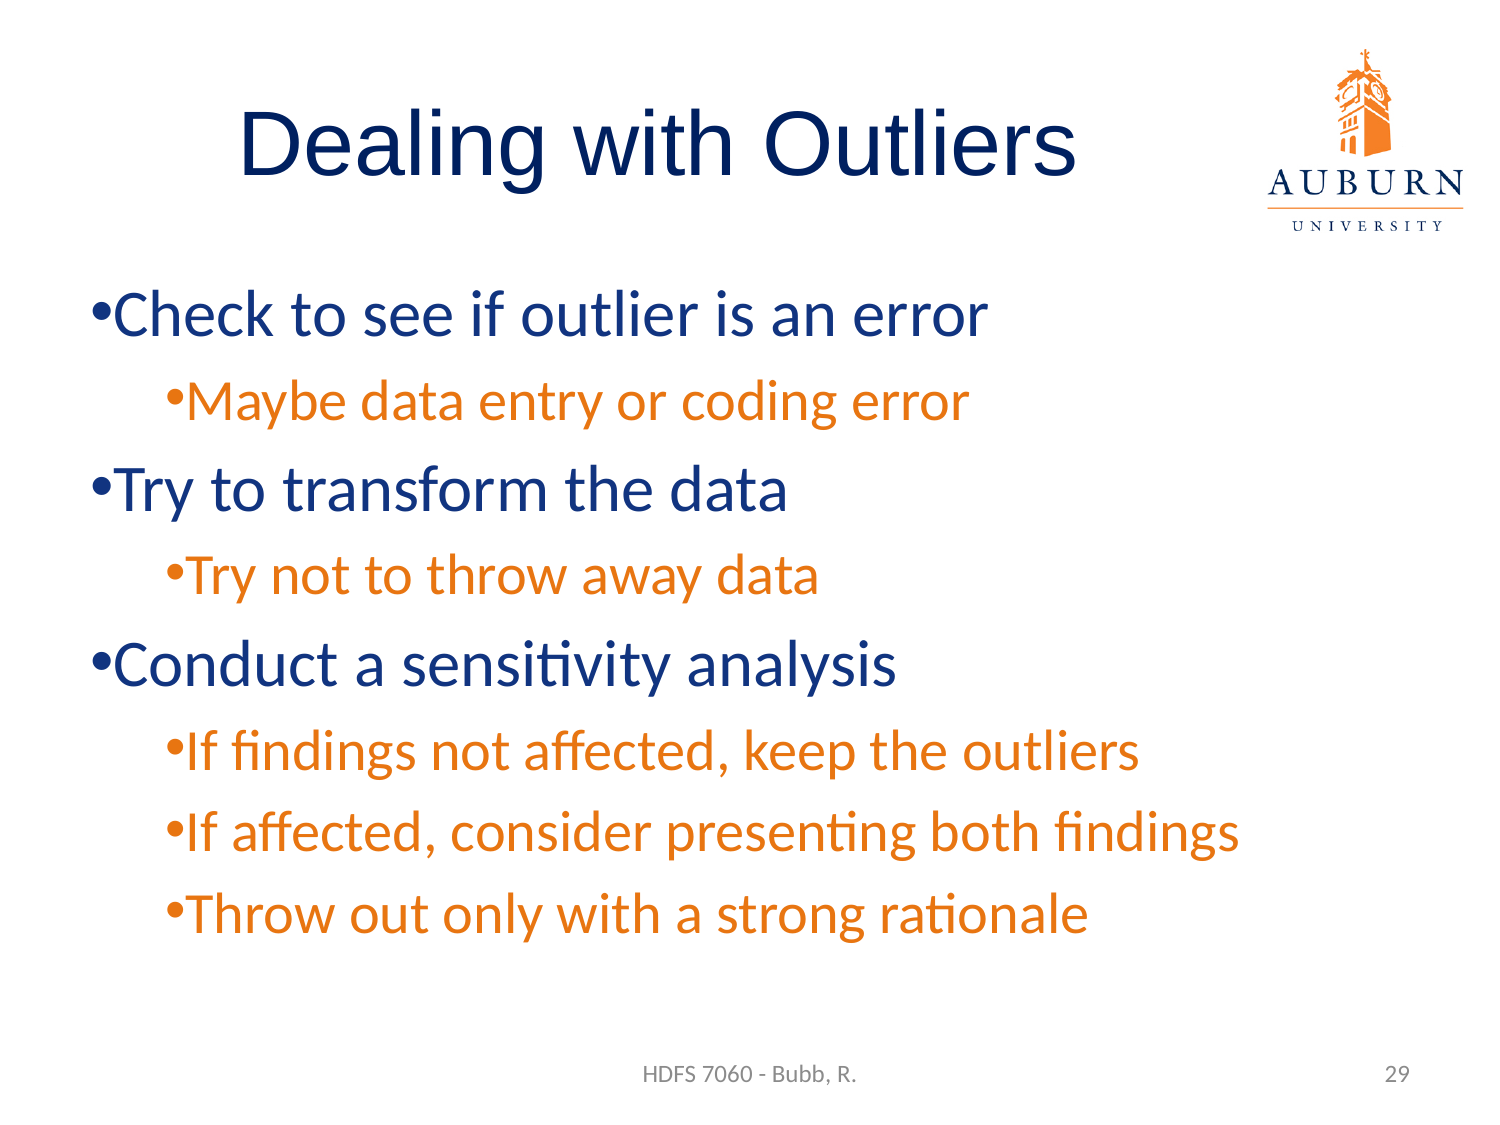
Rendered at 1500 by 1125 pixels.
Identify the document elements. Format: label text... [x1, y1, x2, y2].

slide_number 29 [1074, 1042, 1425, 1103]
list Check to see if outlier is an error Maybe data entry or coding error Try to transform the data Try not to throw away data Conduct a sensitivity analysis If findings not affected, keep the outliers If affected, consider presenting both findings Throw out only with a strong rationale [75, 262, 1500, 1063]
title Dealing with Outliers [75, 45, 1243, 233]
footer HDFS 7060 - Bubb, R. [512, 1042, 988, 1103]
picture [1262, 49, 1468, 238]
